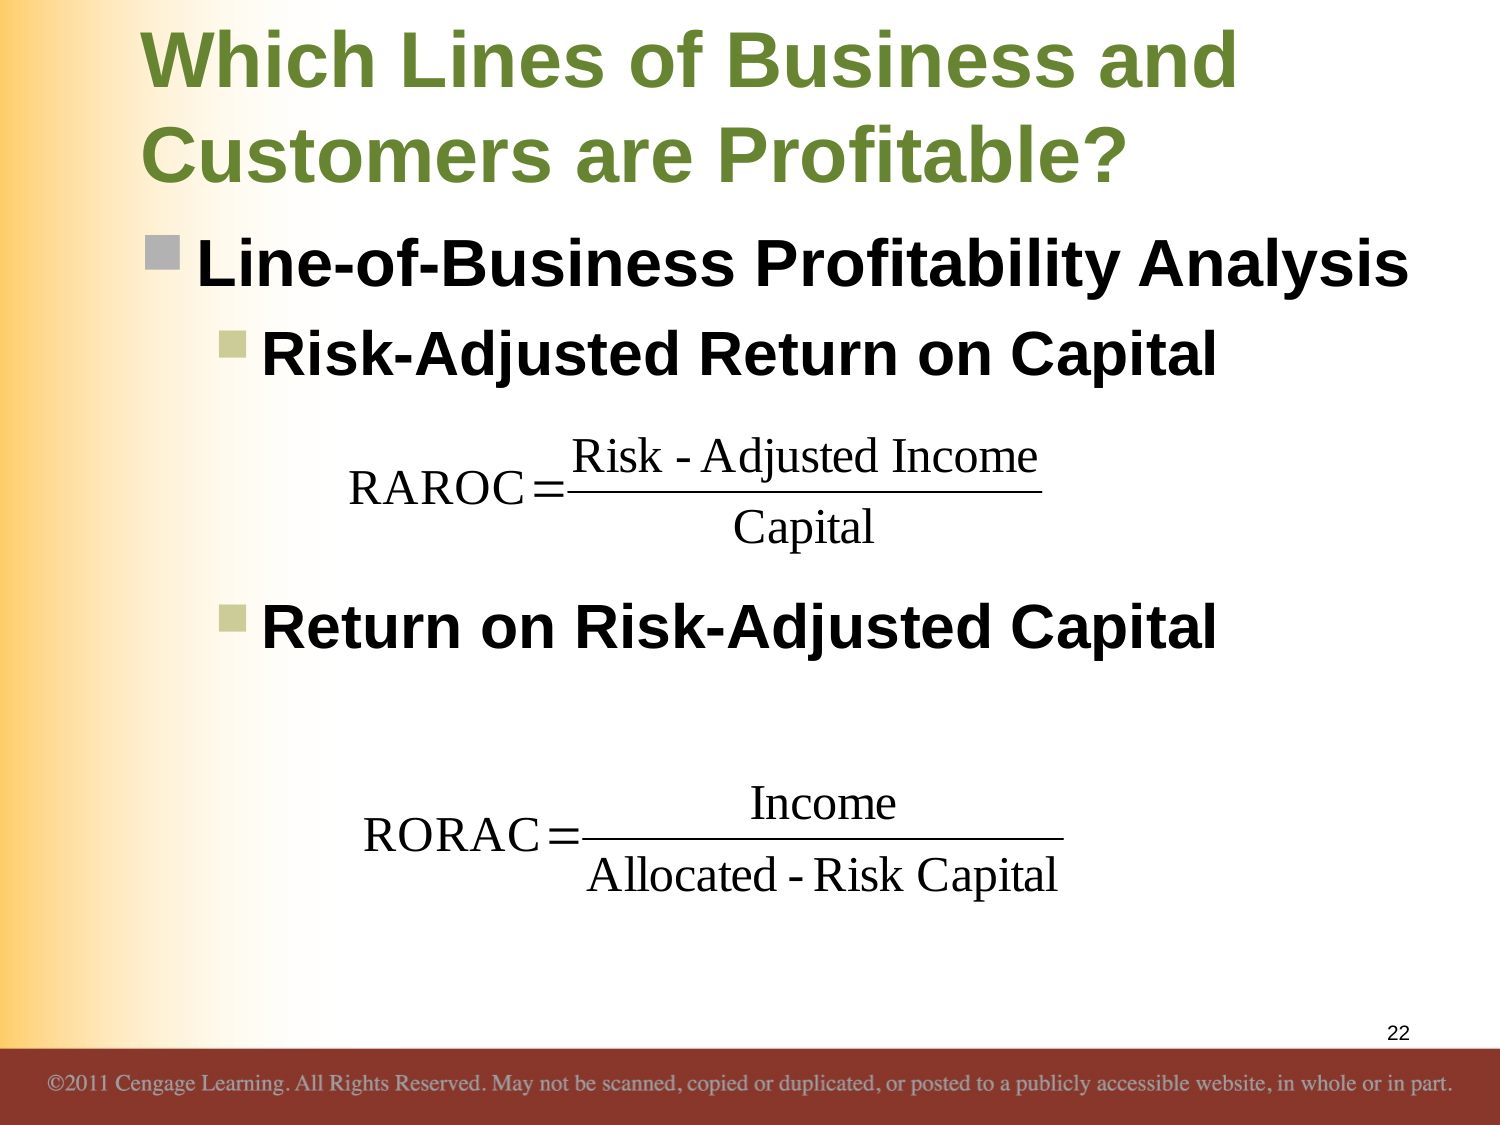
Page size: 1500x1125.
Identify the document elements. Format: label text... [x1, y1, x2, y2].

list Line-of-Business Profitability Analysis Risk-Adjusted Return on Capital Return on Risk-Adjusted Capital [124, 212, 1451, 1006]
title Which Lines of Business and Customers are Profitable? [124, 44, 1426, 163]
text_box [354, 772, 1076, 911]
slide_number 22 [1112, 1012, 1426, 1088]
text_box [340, 424, 1052, 564]
picture [0, 0, 1500, 1125]
